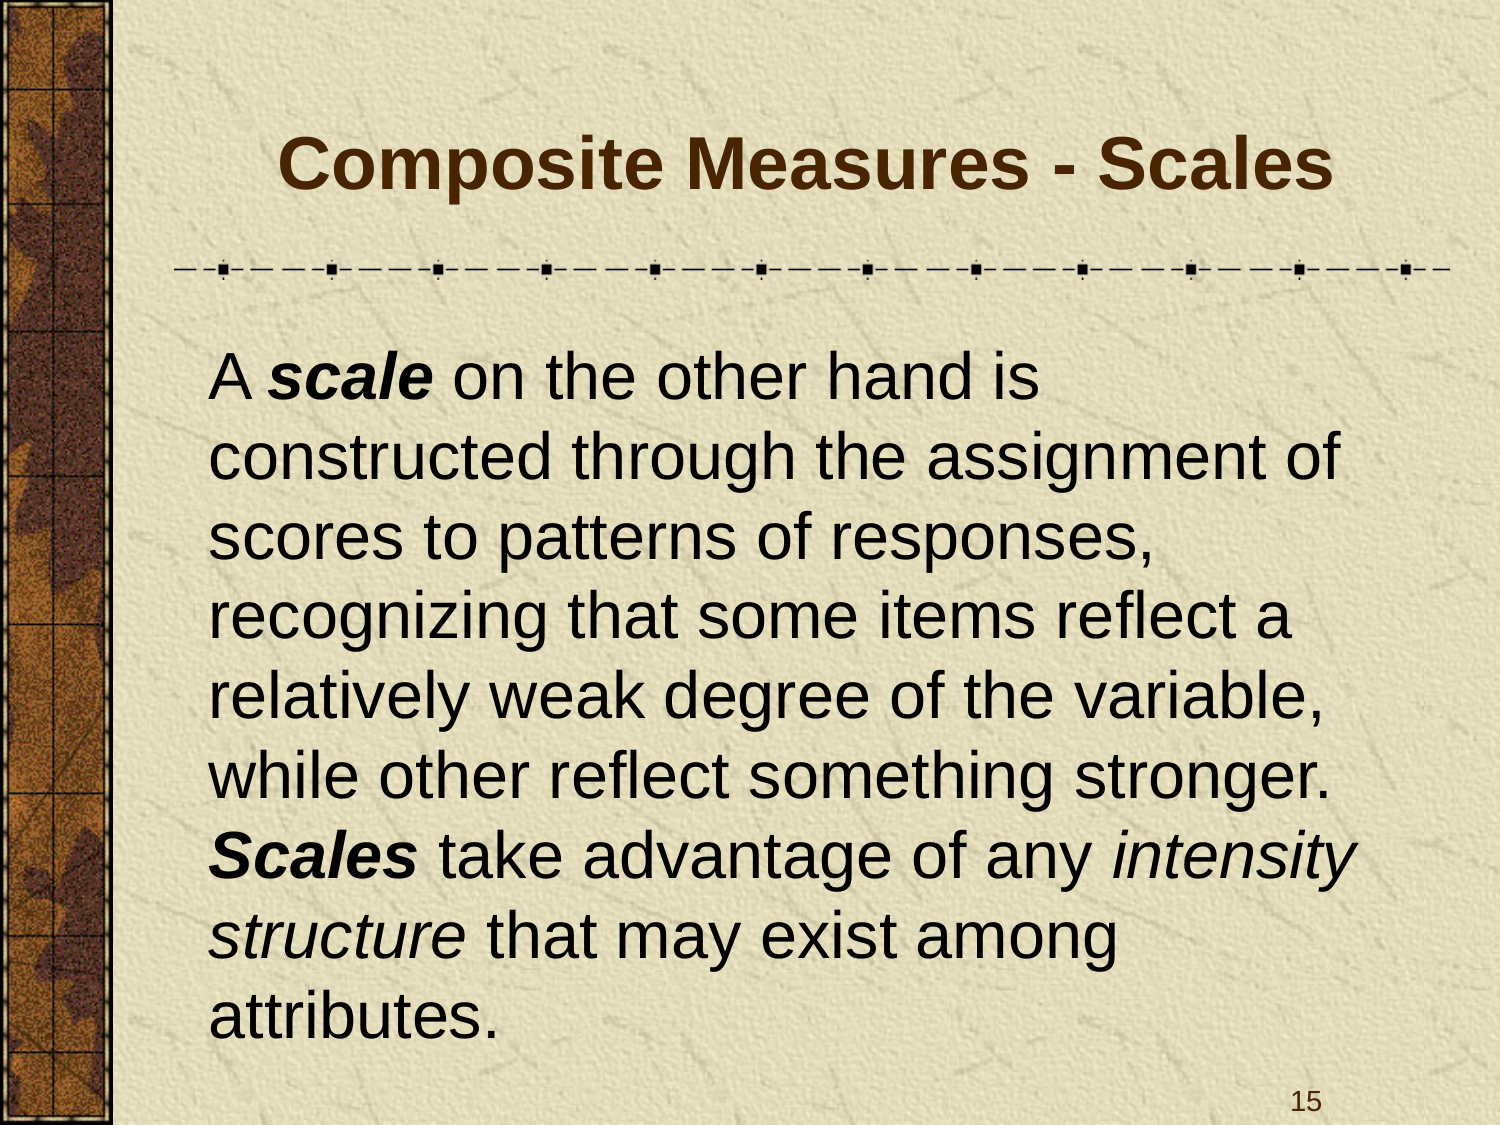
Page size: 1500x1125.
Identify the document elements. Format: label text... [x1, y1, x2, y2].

slide_number 15 [1149, 1049, 1463, 1125]
list A scale on the other hand is constructed through the assignment of scores to patterns of responses, recognizing that some items reflect a relatively weak degree of the variable, while other reflect something stronger. Scales take advantage of any intensity structure that may exist among attributes. [137, 324, 1413, 1051]
picture [0, 0, 1500, 1125]
title Composite Measures - Scales [201, 87, 1413, 213]
